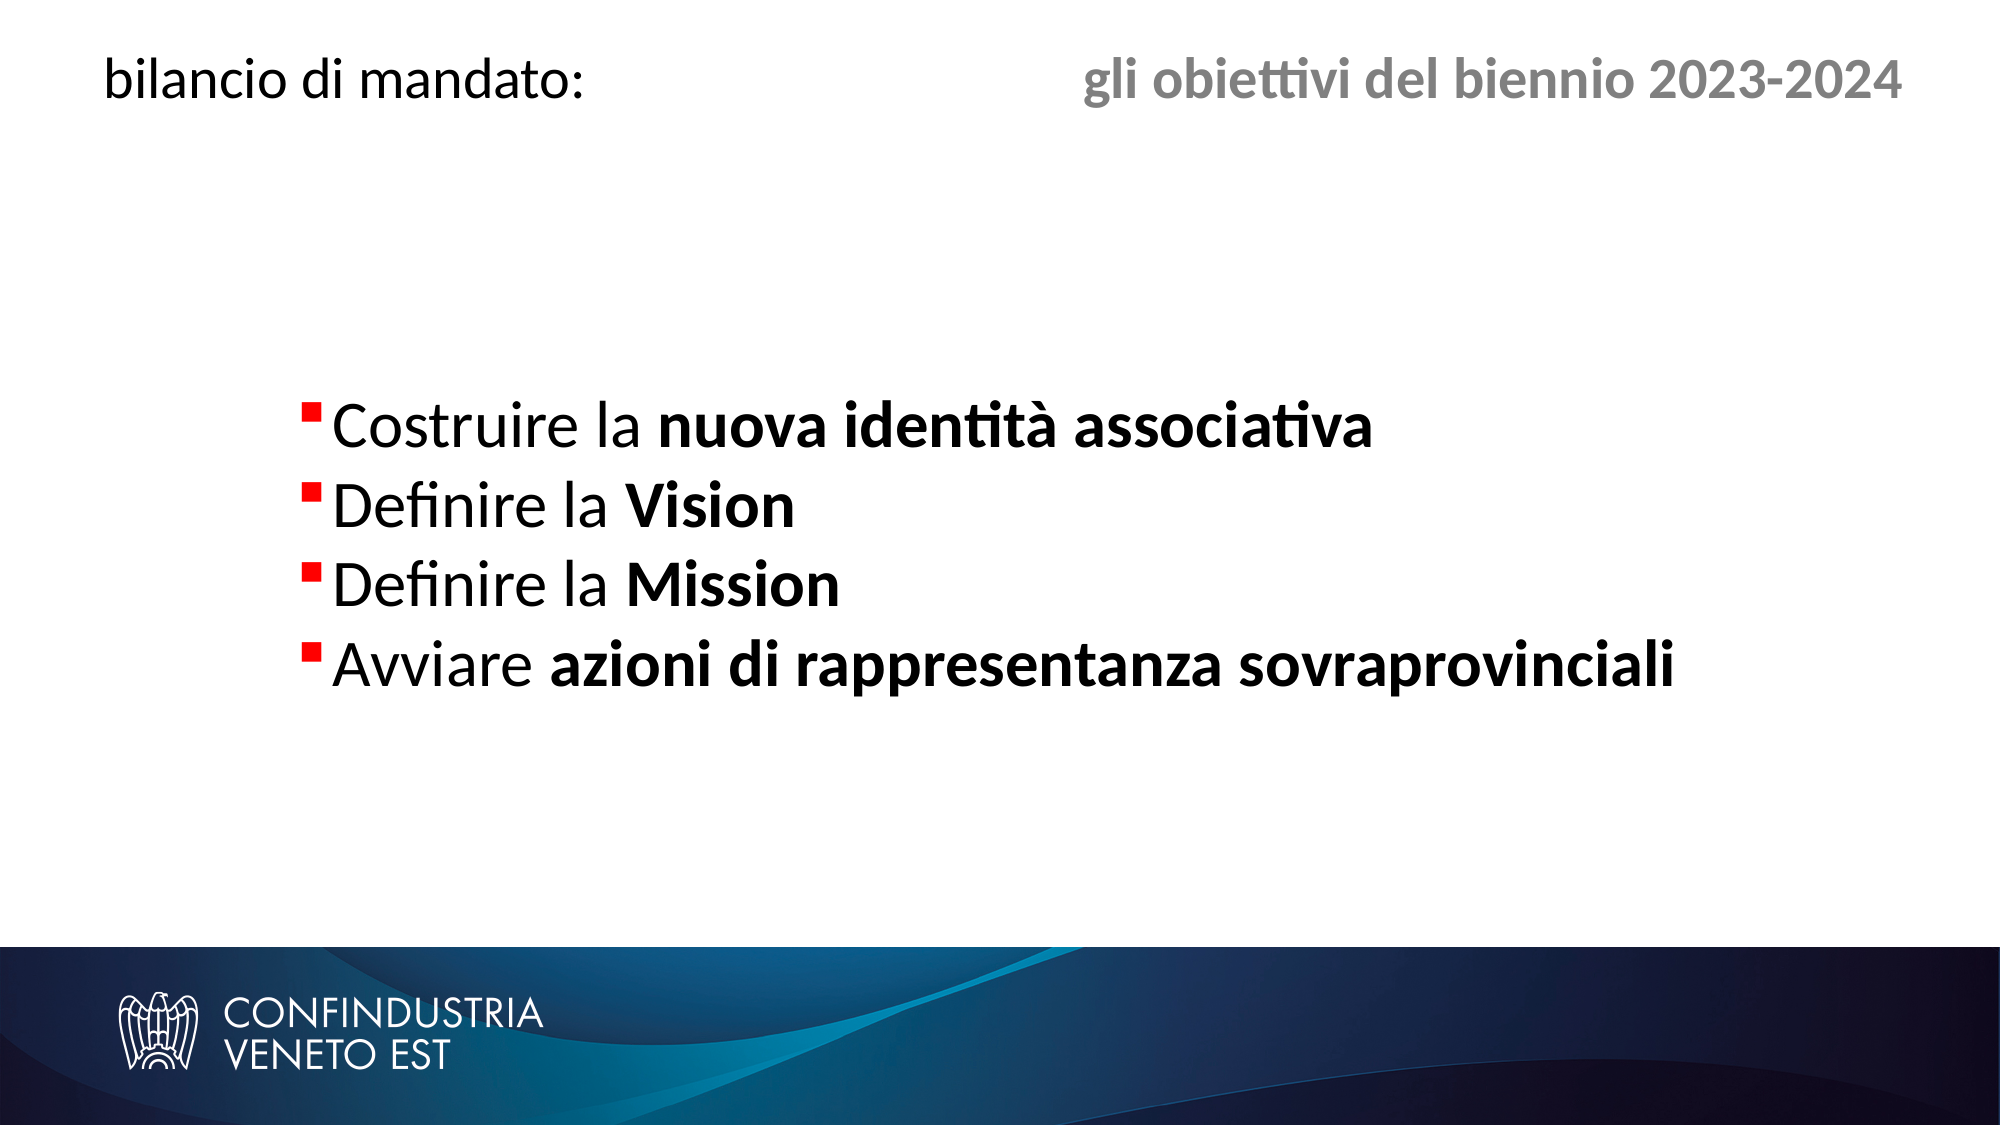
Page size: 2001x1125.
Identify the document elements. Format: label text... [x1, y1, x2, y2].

picture [0, 947, 1037, 1125]
table_header gli obiettivi del biennio 2023-2024 [1004, 48, 1917, 130]
text_box Costruire la nuova identità associativa Definire la Vision Definire la Mission Avviare azioni di rappresentanza sovraprovinciali [281, 372, 1733, 708]
table_header bilancio di mandato: [90, 48, 1002, 130]
picture [773, 947, 2000, 1125]
